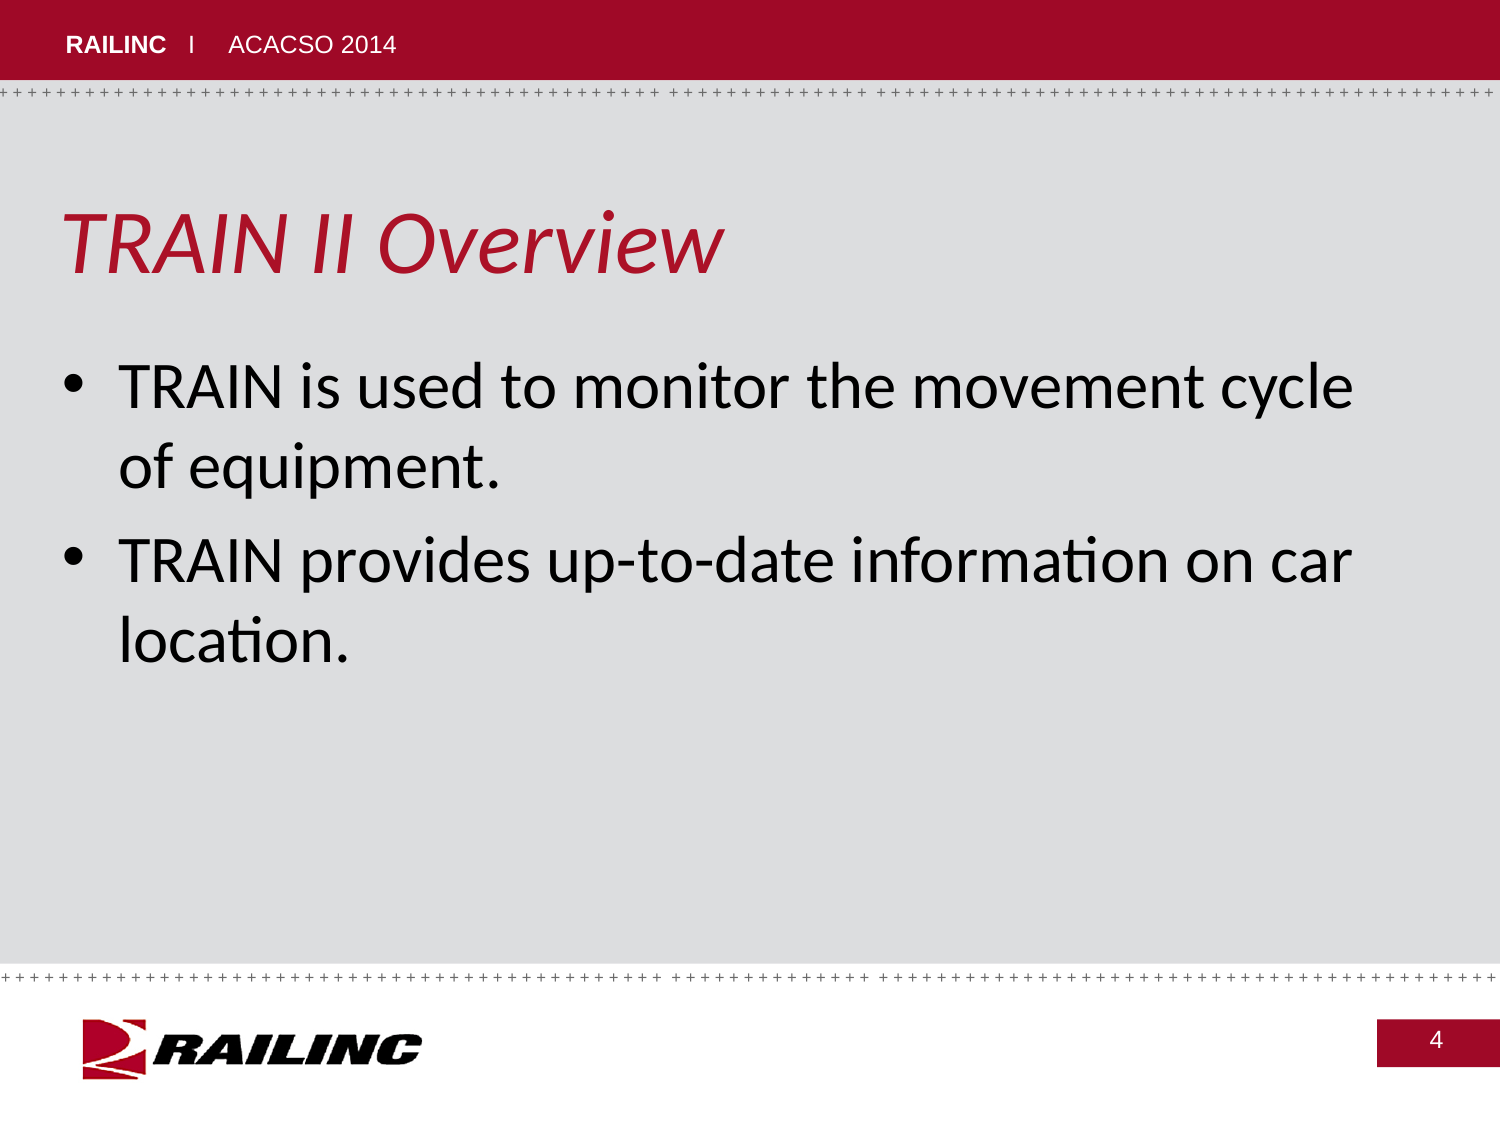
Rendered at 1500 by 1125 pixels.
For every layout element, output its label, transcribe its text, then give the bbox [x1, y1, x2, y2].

slide_number 4 [1186, 1008, 1459, 1069]
title TRAIN II Overview [44, 138, 1419, 335]
list TRAIN is used to monitor the movement cycle of equipment. TRAIN provides up-to-date information on car location. [46, 334, 1430, 700]
picture [0, 999, 1500, 1125]
